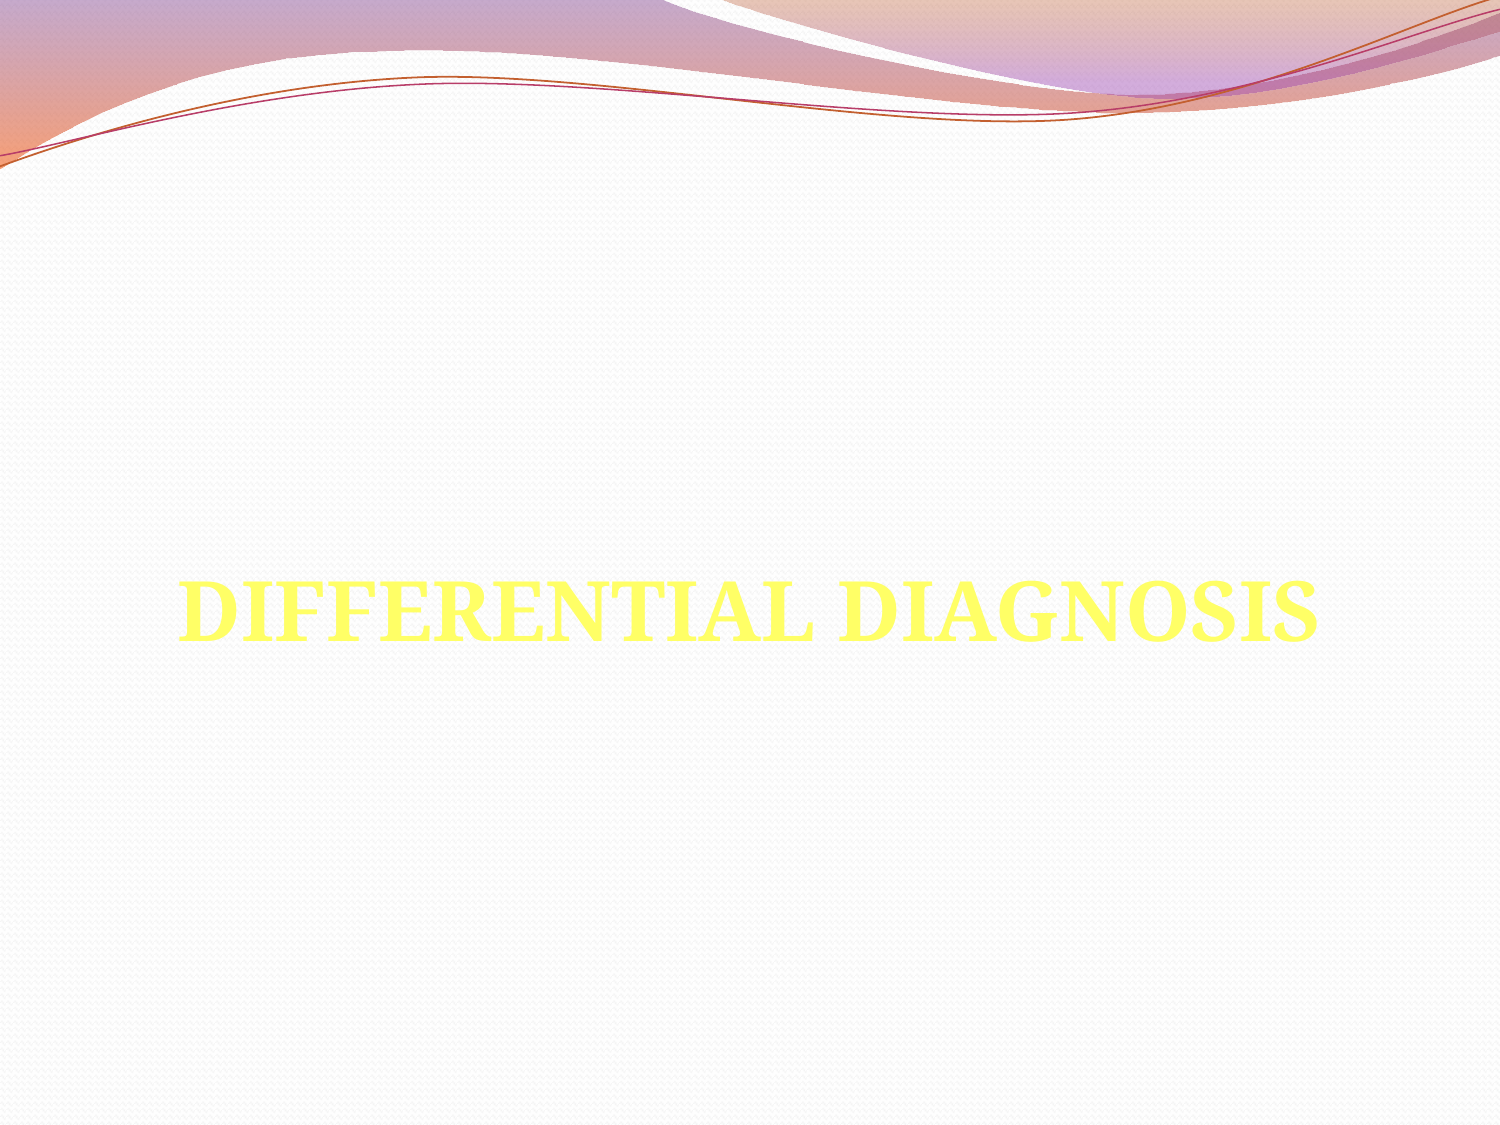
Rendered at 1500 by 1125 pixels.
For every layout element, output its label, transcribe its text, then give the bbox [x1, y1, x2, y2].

list DIFFERENTIAL DIAGNOSIS [75, 317, 1425, 1038]
